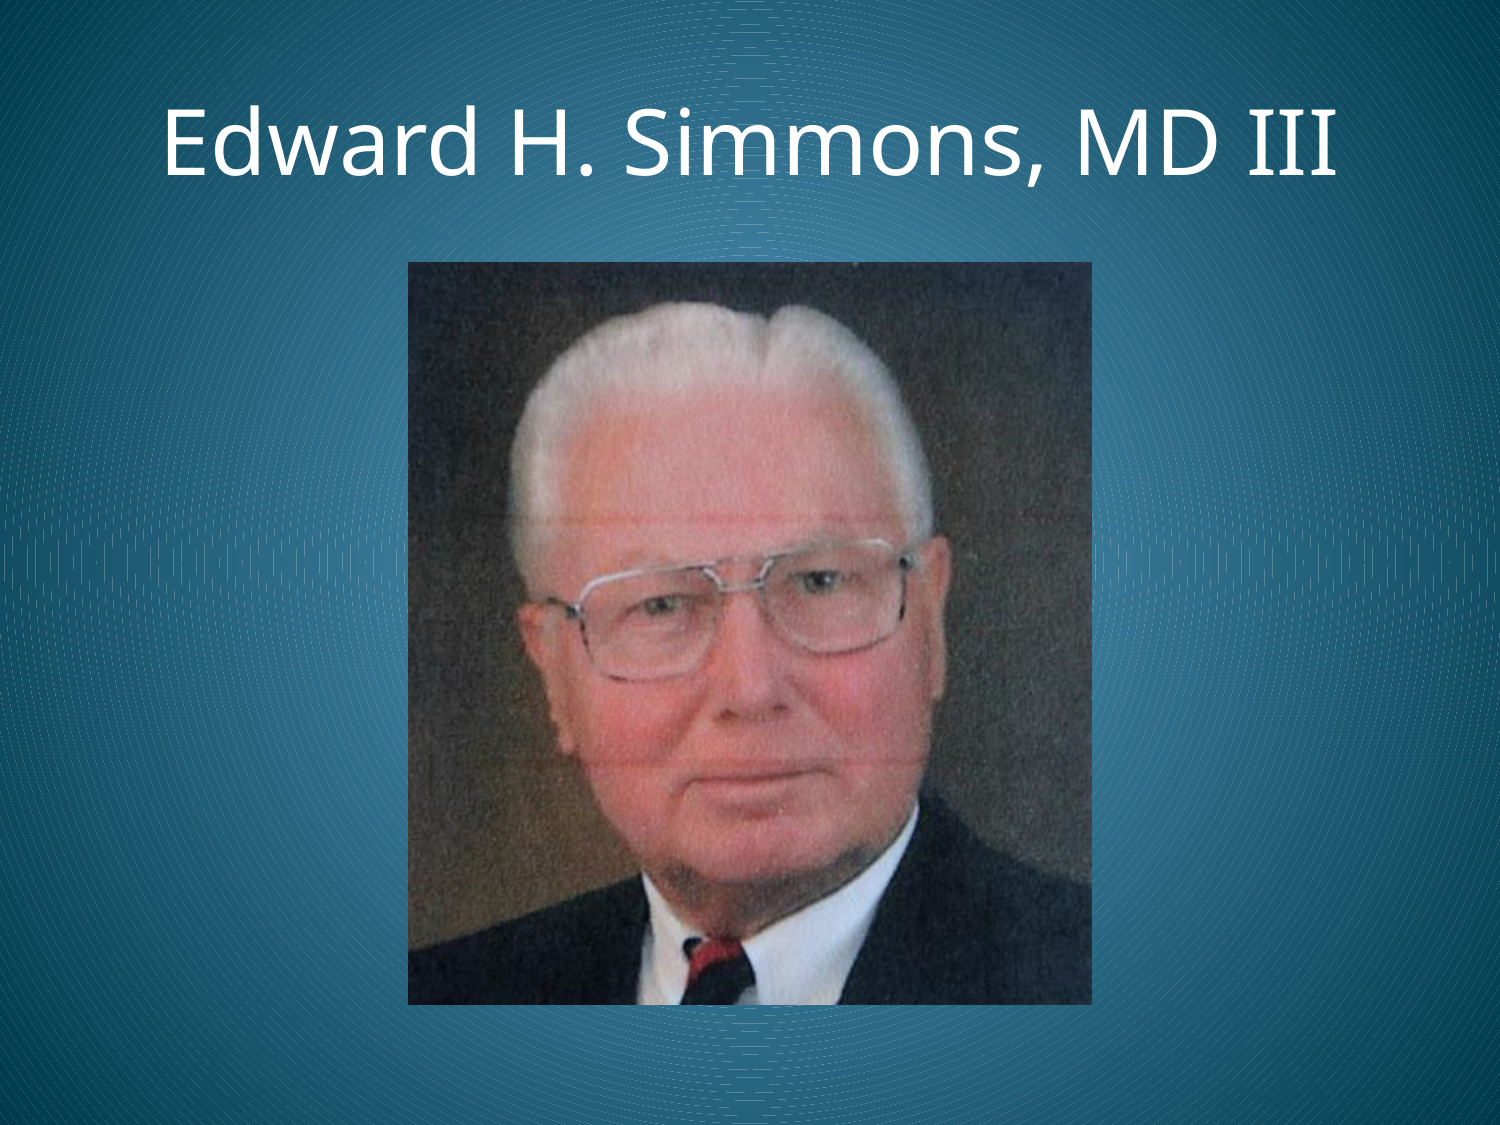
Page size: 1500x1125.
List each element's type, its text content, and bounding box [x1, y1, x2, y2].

title Edward H. Simmons, MD III [75, 45, 1425, 233]
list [408, 262, 1092, 1006]
